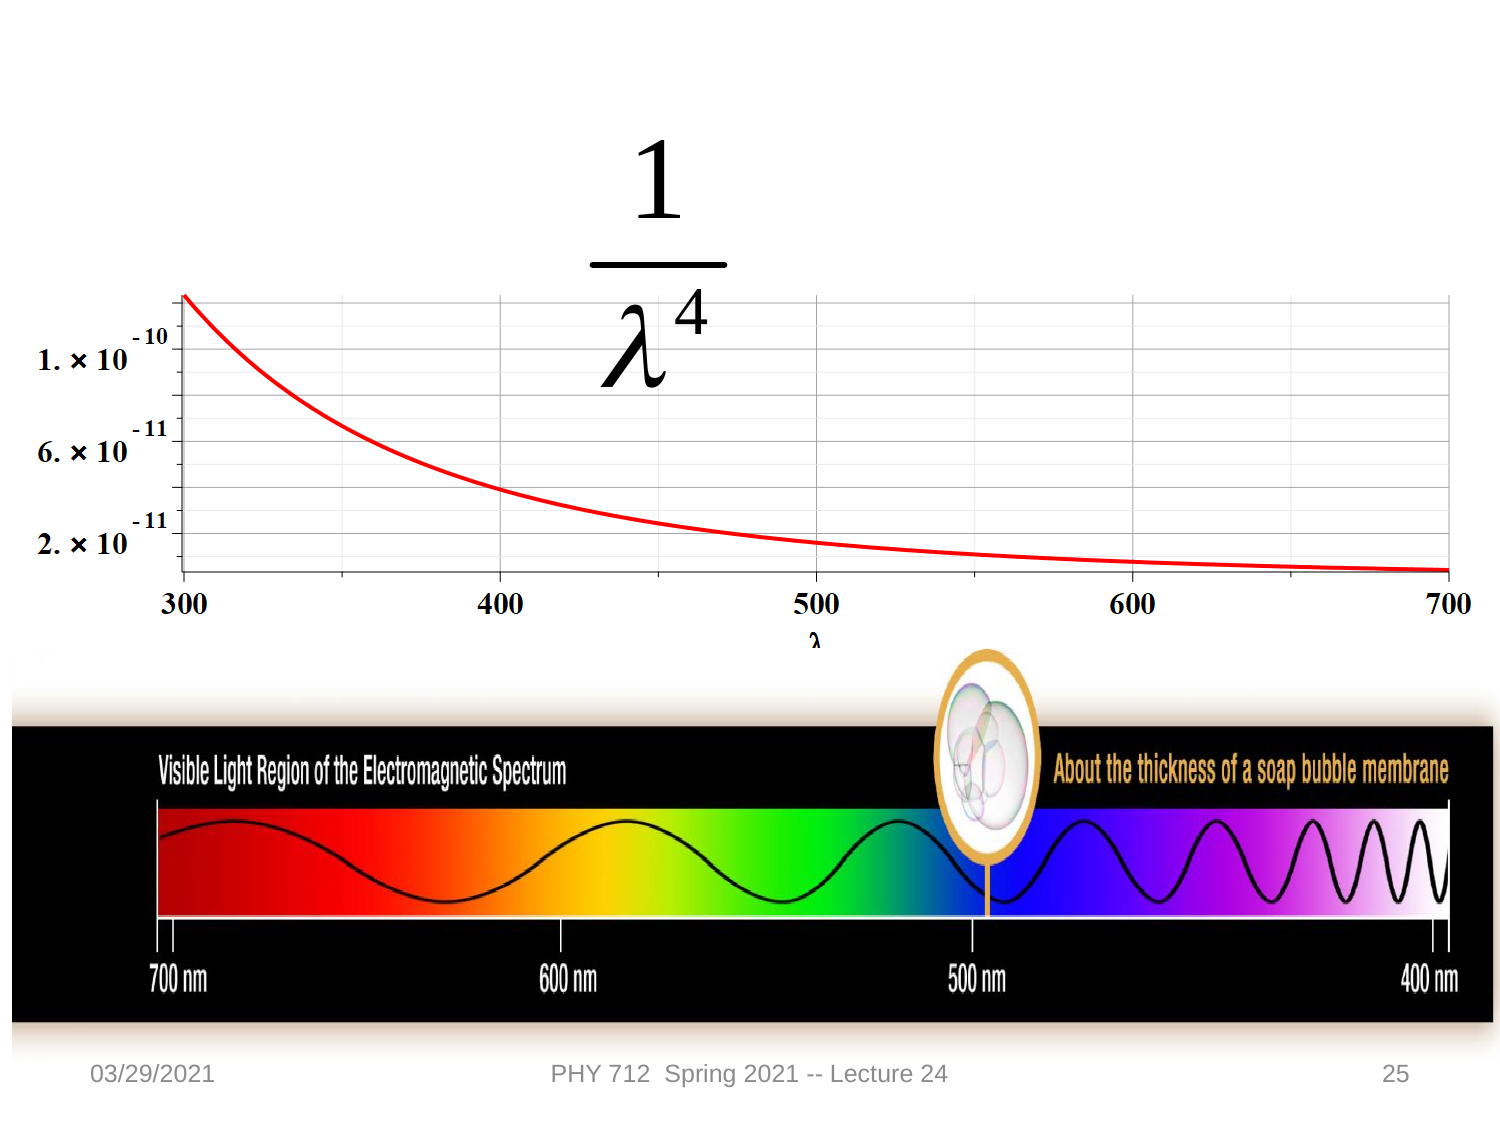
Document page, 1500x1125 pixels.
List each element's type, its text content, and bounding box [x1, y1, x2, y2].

footer PHY 712 Spring 2021 -- Lecture 24 [512, 1072, 988, 1103]
slide_number 25 [1074, 1072, 1425, 1103]
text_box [572, 107, 751, 413]
picture [0, 268, 1500, 1064]
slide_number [75, 1072, 425, 1103]
